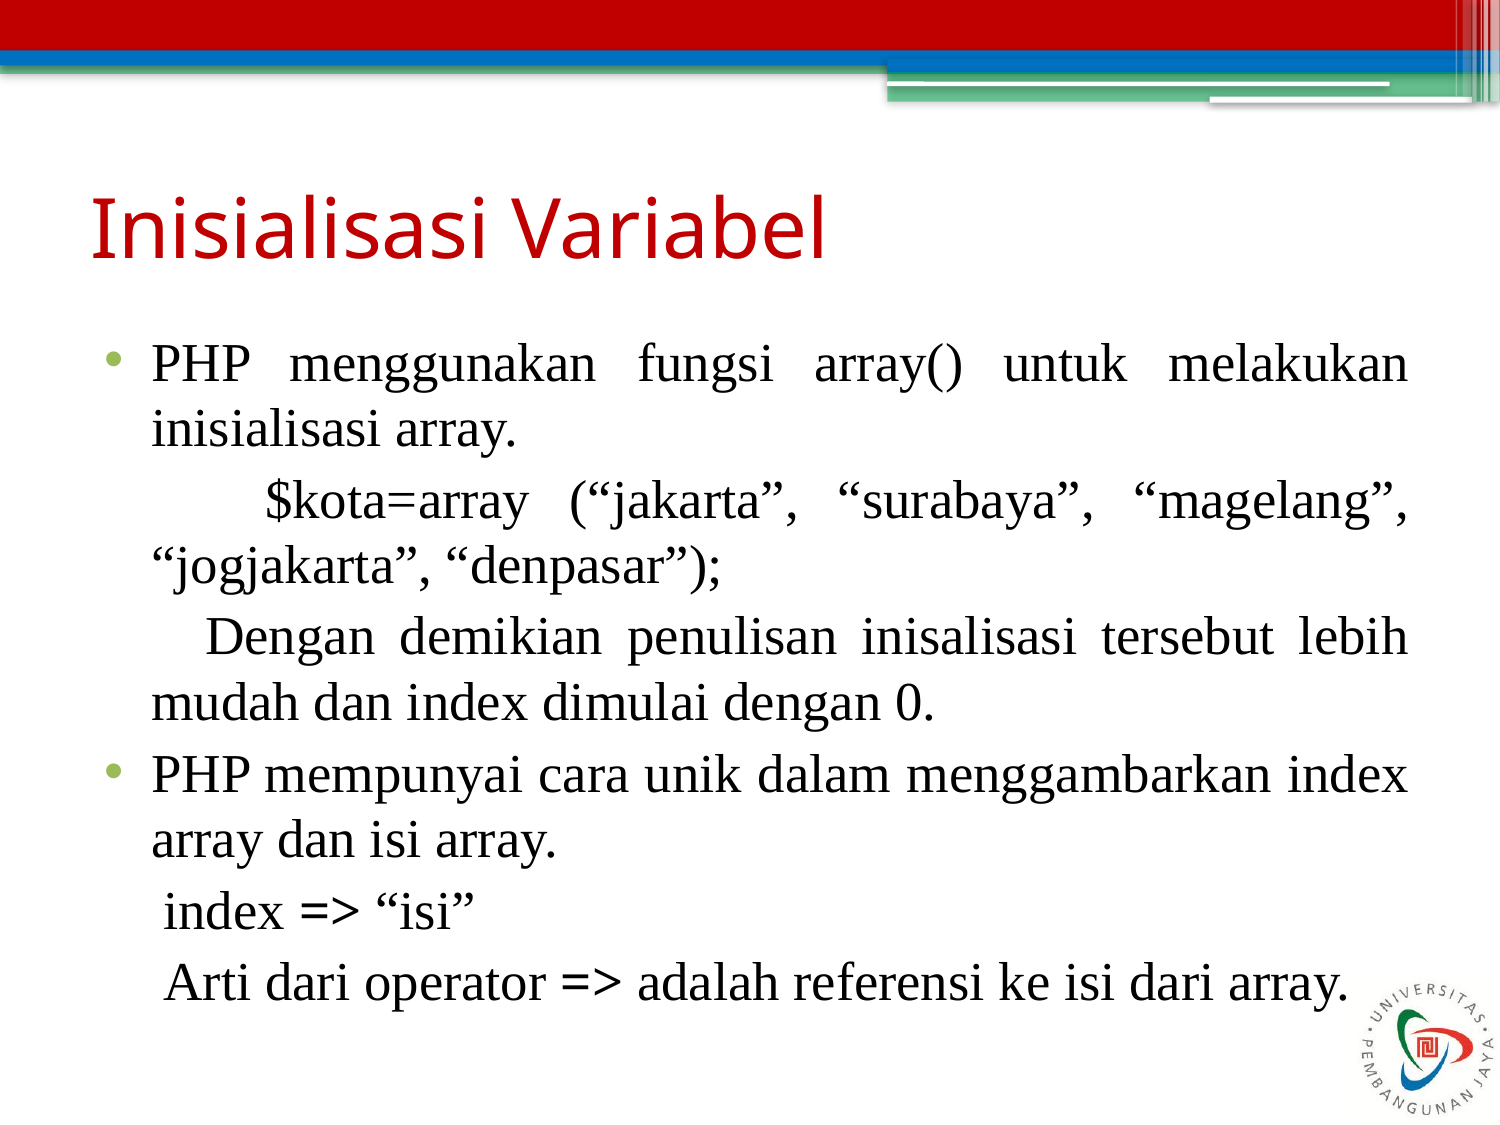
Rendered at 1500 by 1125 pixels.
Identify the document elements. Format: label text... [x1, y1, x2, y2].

title Inisialisasi Variabel [75, 137, 1425, 313]
picture [1352, 975, 1500, 1125]
list PHP menggunakan fungsi array() untuk melakukan inisialisasi array. $kota=array (“jakarta”, “surabaya”, “magelang”, “jogjakarta”, “denpasar”); Dengan demikian penulisan inisalisasi tersebut lebih mudah dan index dimulai dengan 0. PHP mempunyai cara unik dalam menggambarkan index array dan isi array. index => “isi” Arti dari operator => adalah referensi ke isi dari array. [75, 318, 1425, 1029]
